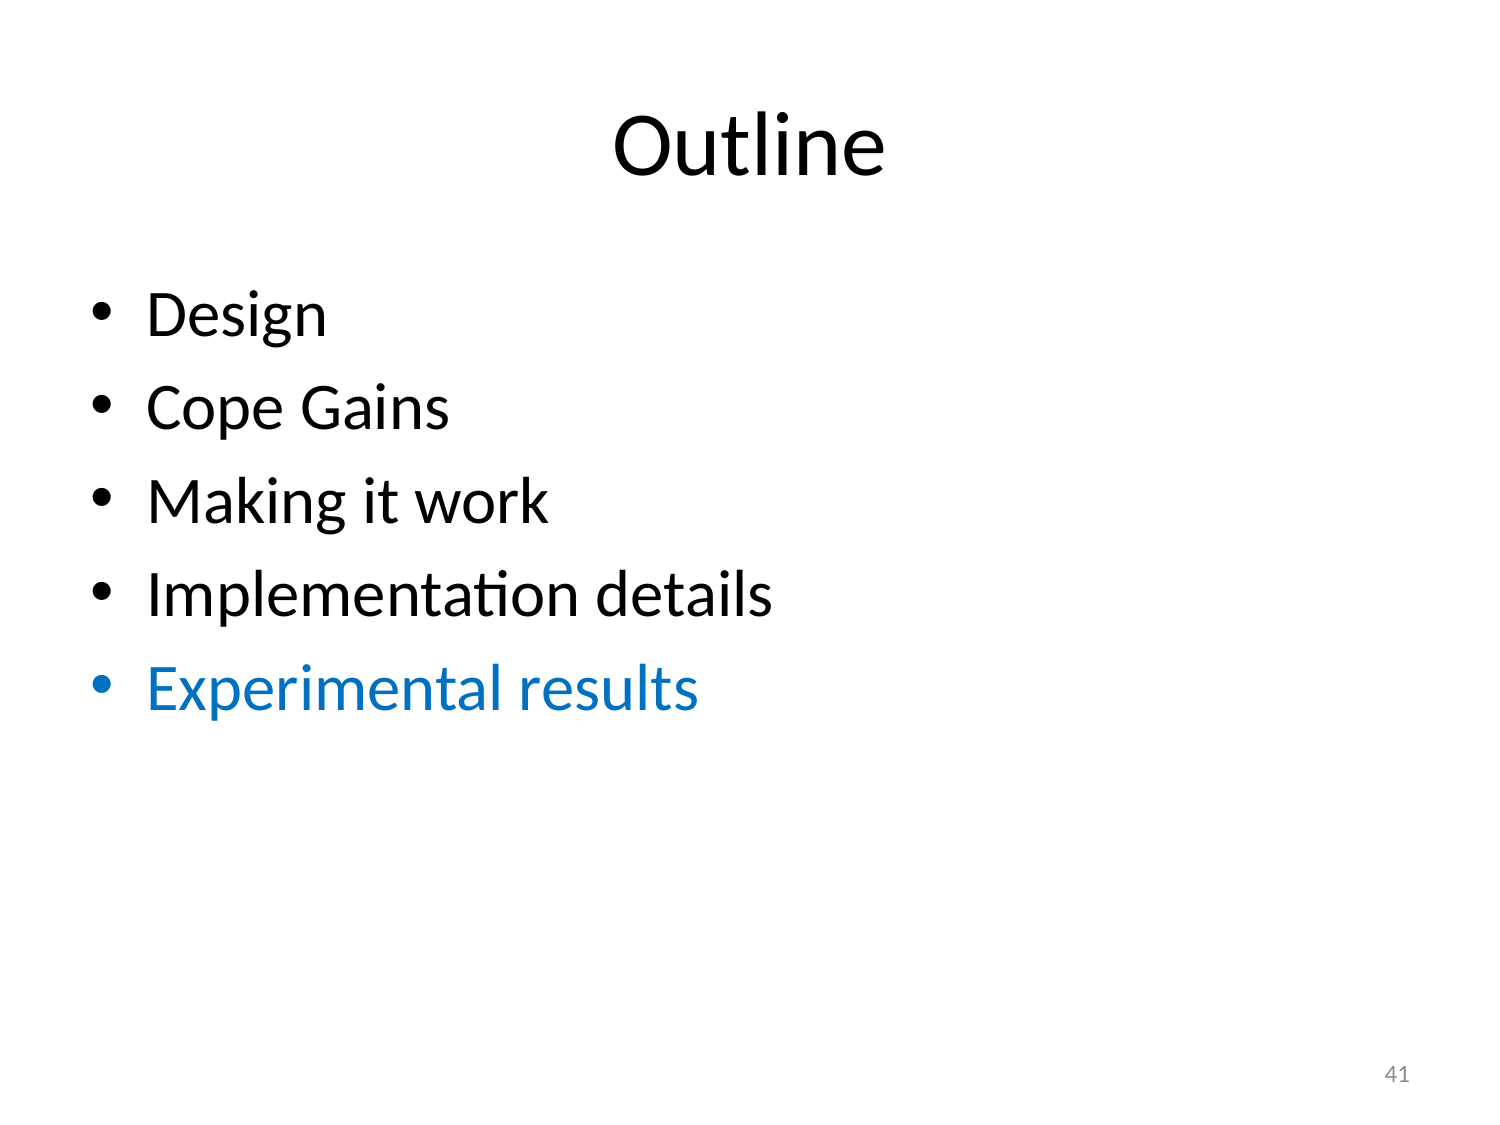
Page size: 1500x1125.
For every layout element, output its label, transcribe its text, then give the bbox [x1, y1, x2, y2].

list Design Cope Gains Making it work Implementation details Experimental results [75, 262, 1425, 1005]
slide_number 41 [1074, 1042, 1425, 1103]
title Outline [75, 45, 1425, 233]
